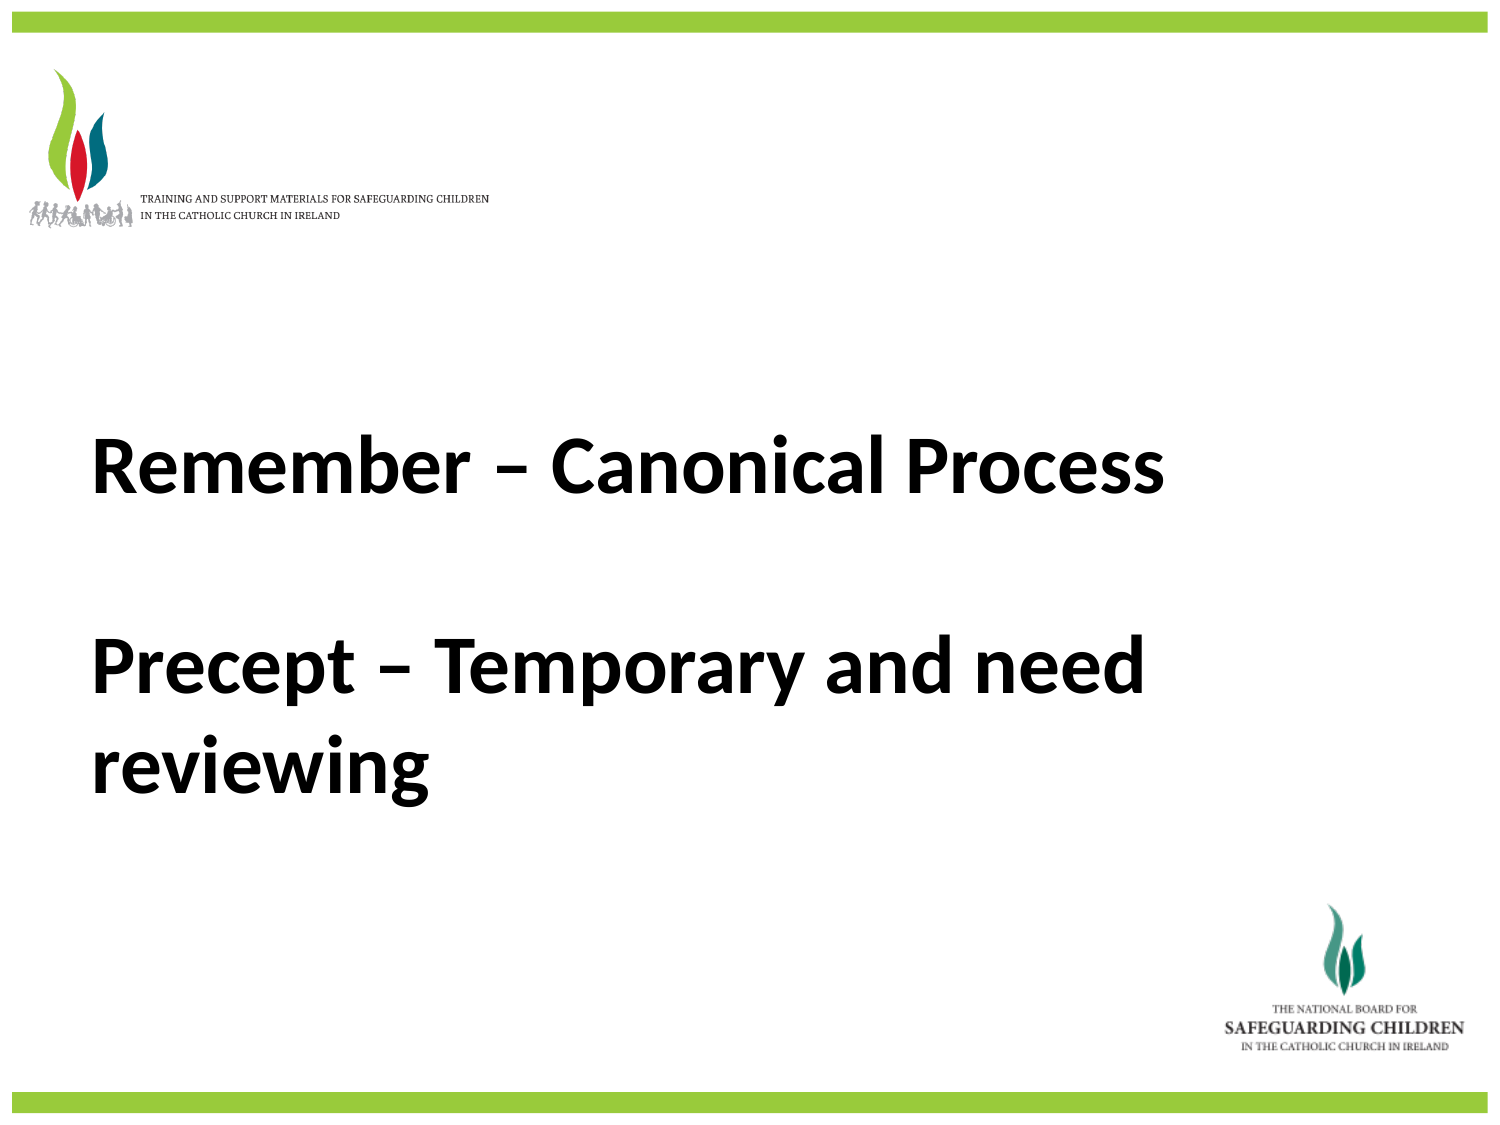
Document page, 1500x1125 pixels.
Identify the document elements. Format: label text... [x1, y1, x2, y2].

text_box Remember – Canonical Process Precept – Temporary and need reviewing [76, 302, 1421, 918]
